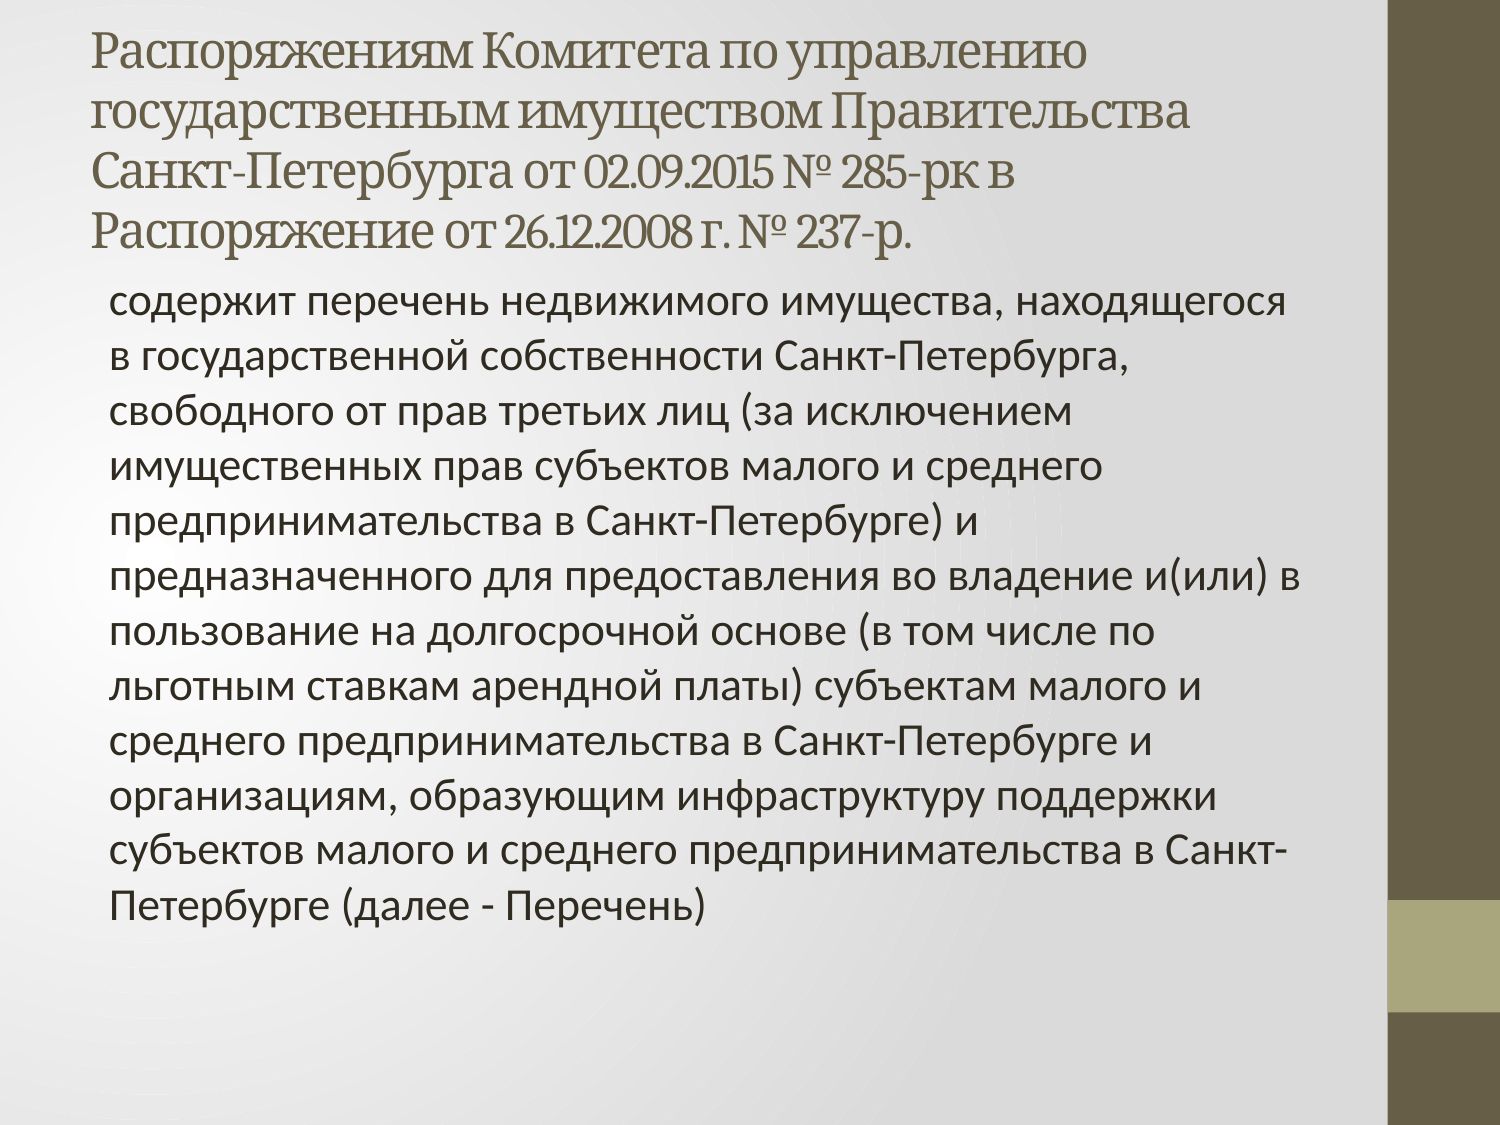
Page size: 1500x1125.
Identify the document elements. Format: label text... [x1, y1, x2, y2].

title Распоряжениям Комитета по управлению государственным имуществом Правительства Санкт-Петербурга от 02.09.2015 № 285-рк в Распоряжение от 26.12.2008 г. № 237-р. [75, 45, 1325, 233]
list содержит перечень недвижимого имущества, находящегося в государственной собственности Санкт-Петербурга, свободного от прав третьих лиц (за исключением имущественных прав субъектов малого и среднего предпринимательства в Санкт-Петербурге) и предназначенного для предоставления во владение и(или) в пользование на долгосрочной основе (в том числе по льготным ставкам арендной платы) субъектам малого и среднего предпринимательства в Санкт-Петербурге и организациям, образующим инфраструктуру поддержки субъектов малого и среднего предпринимательства в Санкт-Петербурге (далее - Перечень) [75, 262, 1325, 1050]
